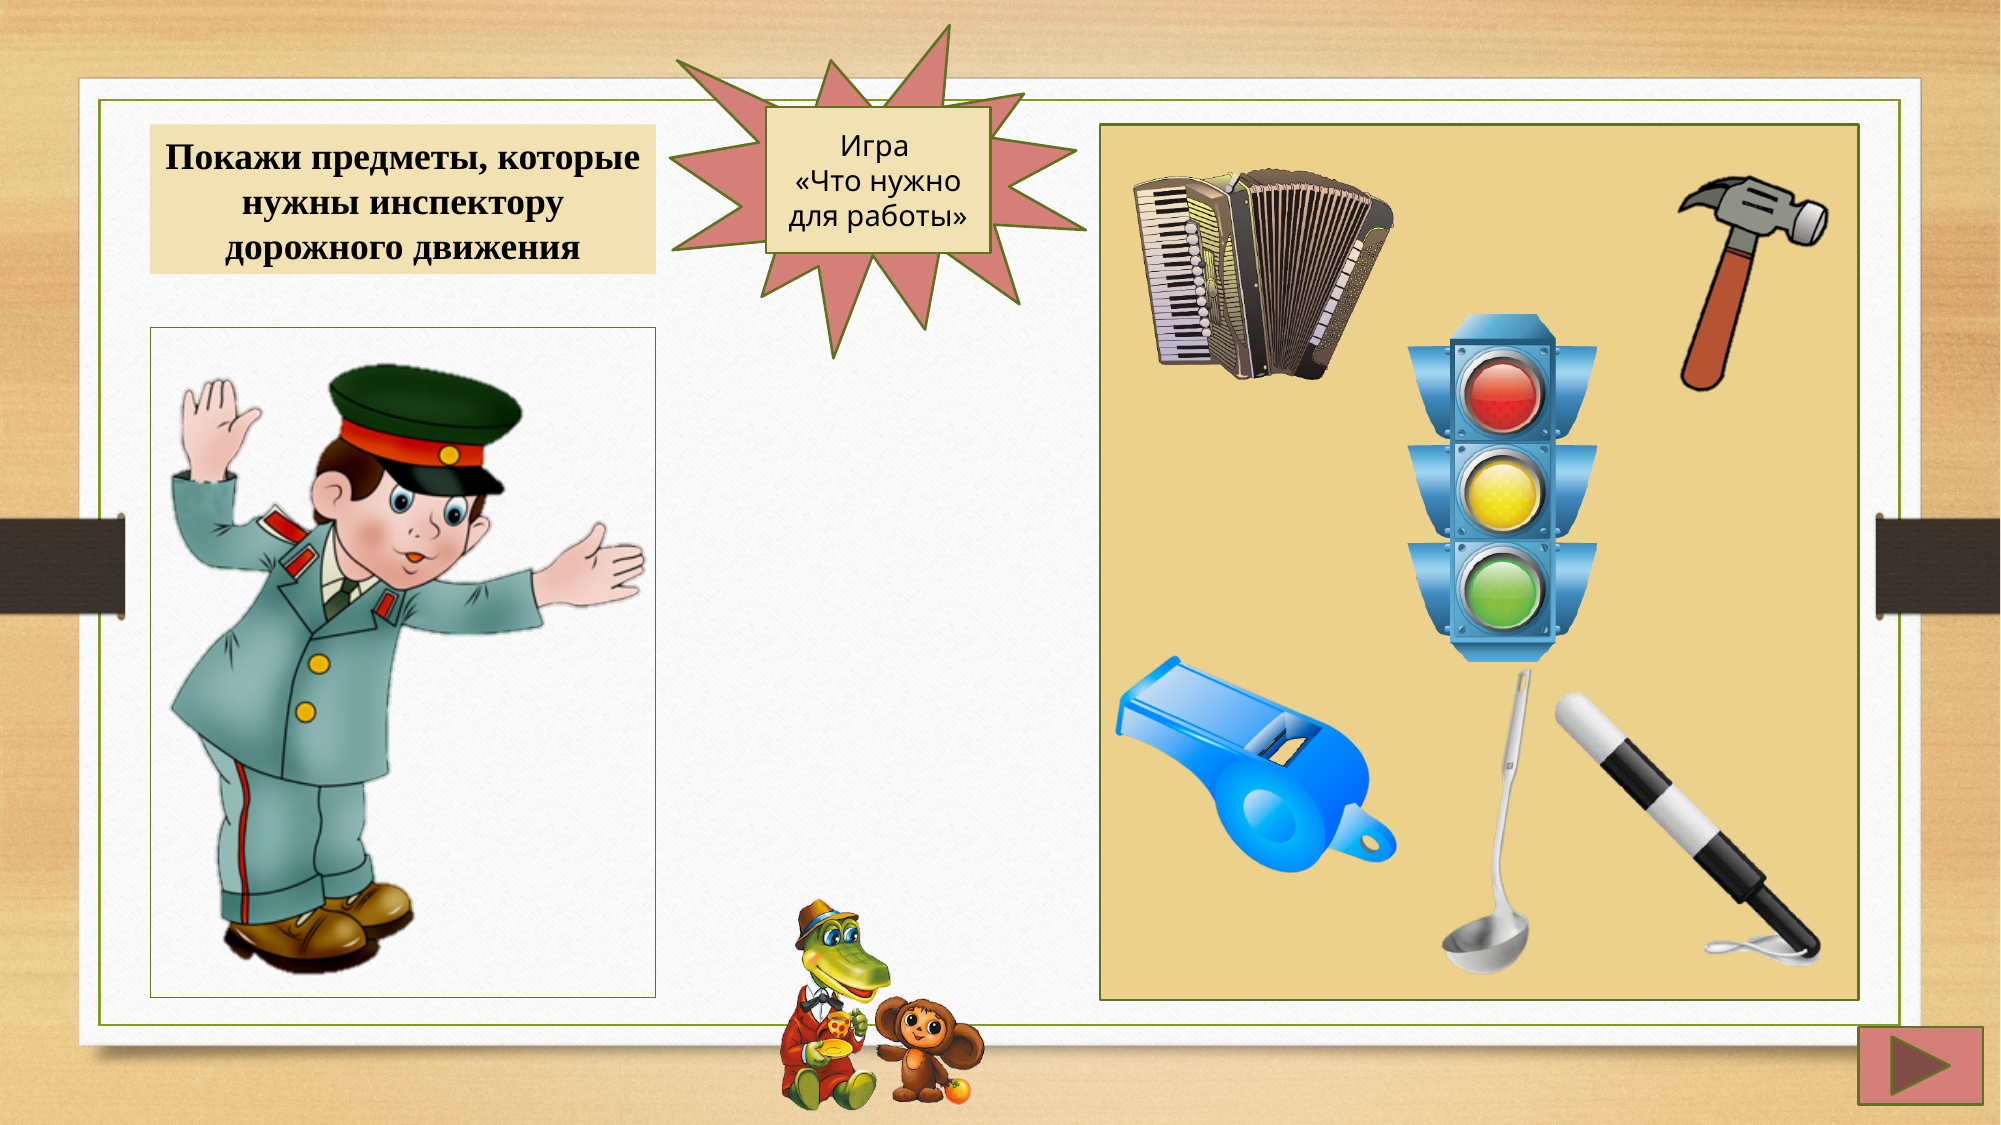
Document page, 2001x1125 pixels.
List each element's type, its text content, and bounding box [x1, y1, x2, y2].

text_box [883, 23, 1088, 306]
text_box [760, 254, 941, 360]
picture [0, 0, 2001, 1125]
text_box Игра «Что нужно для работы» [765, 106, 992, 254]
text_box [814, 59, 873, 106]
text_box [668, 59, 779, 252]
text_box [1857, 1026, 1984, 1106]
text_box [1099, 123, 1860, 1001]
text_box Покажи предметы, которые нужны инспектору дорожного движения [150, 124, 656, 274]
